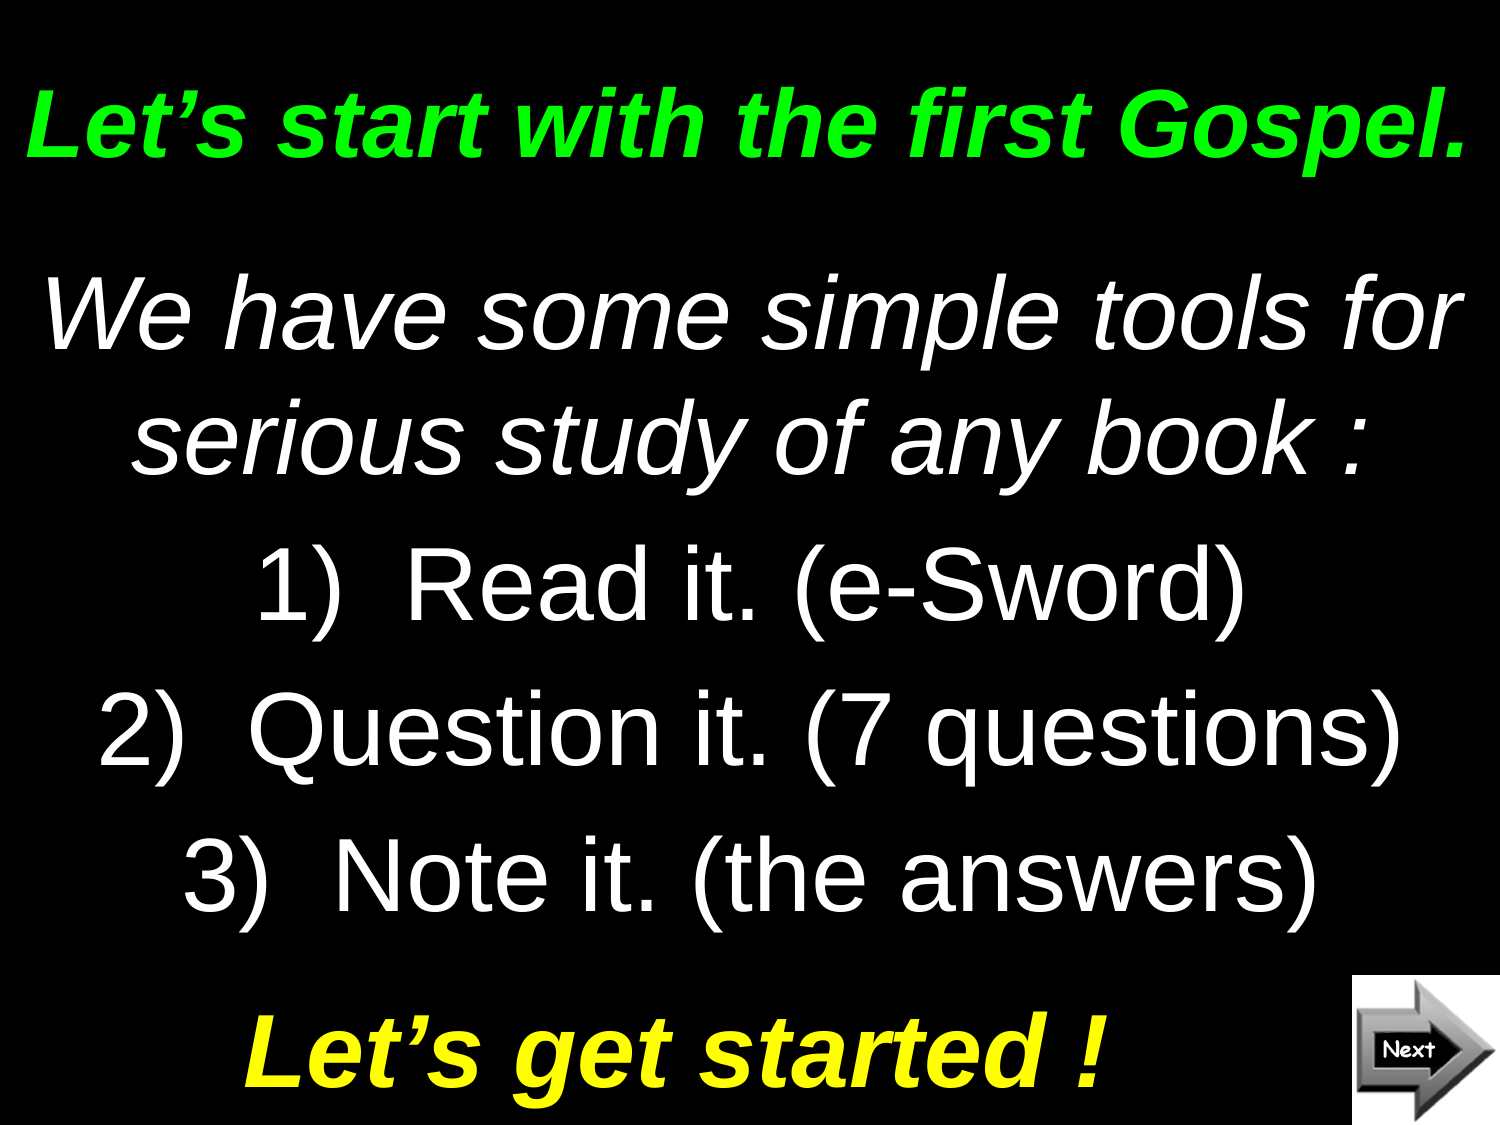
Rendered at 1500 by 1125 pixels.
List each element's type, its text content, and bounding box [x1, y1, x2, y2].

title Let’s start with the first Gospel. [0, 52, 1500, 197]
list Let’s get started ! [1, 975, 1353, 1125]
list We have some simple tools for serious study of any book : Read it. (e-Sword) Question it. (7 questions) Note it. (the answers) [1, 198, 1500, 979]
picture [1353, 979, 1500, 1125]
